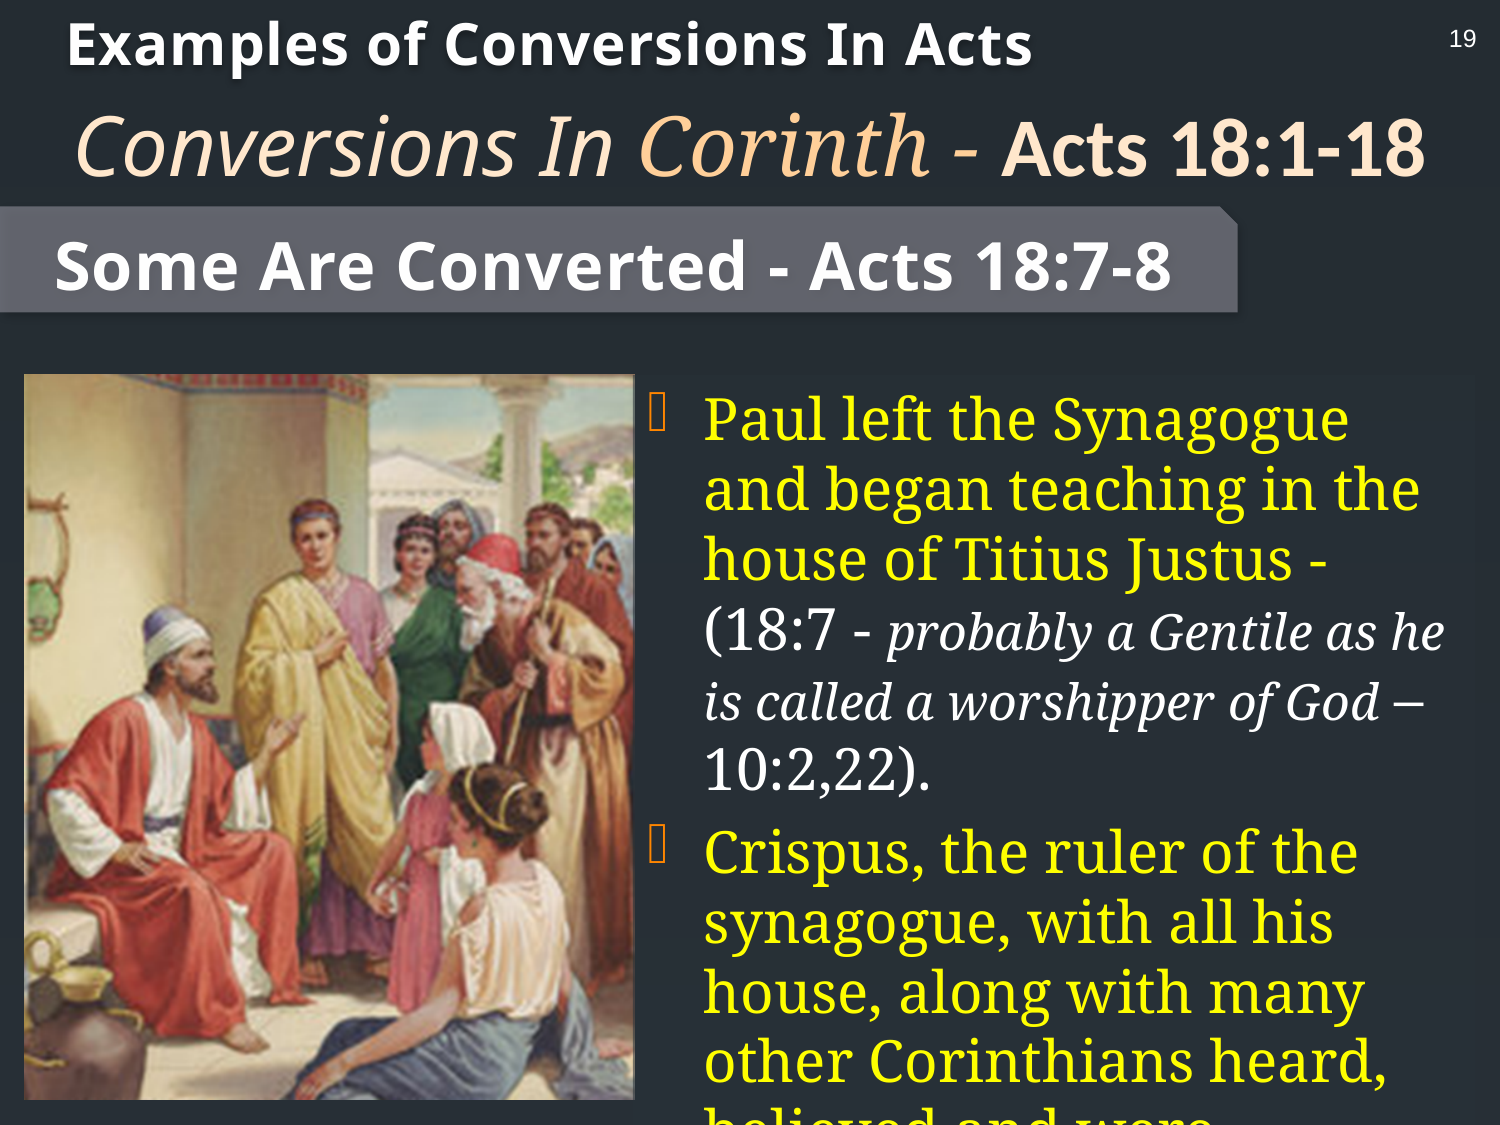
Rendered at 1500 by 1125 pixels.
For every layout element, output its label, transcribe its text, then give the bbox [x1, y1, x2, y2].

text_box Paul left the Synagogue and began teaching in the house of Titius Justus - (18:7 - probably a Gentile as he is called a worshipper of God – 10:2,22). Crispus, the ruler of the synagogue, with all his house, along with many other Corinthians heard, believed and were baptized - (18:8) [632, 374, 1475, 1125]
picture [24, 374, 636, 1101]
slide_number 19 [1337, 12, 1492, 62]
text_box Conversions In Corinth - Acts 18:1-18 [0, 85, 1500, 201]
text_box Examples of Conversions In Acts [0, 0, 1100, 85]
text_box Some Are Converted - Acts 18:7-8 [0, 204, 1240, 315]
